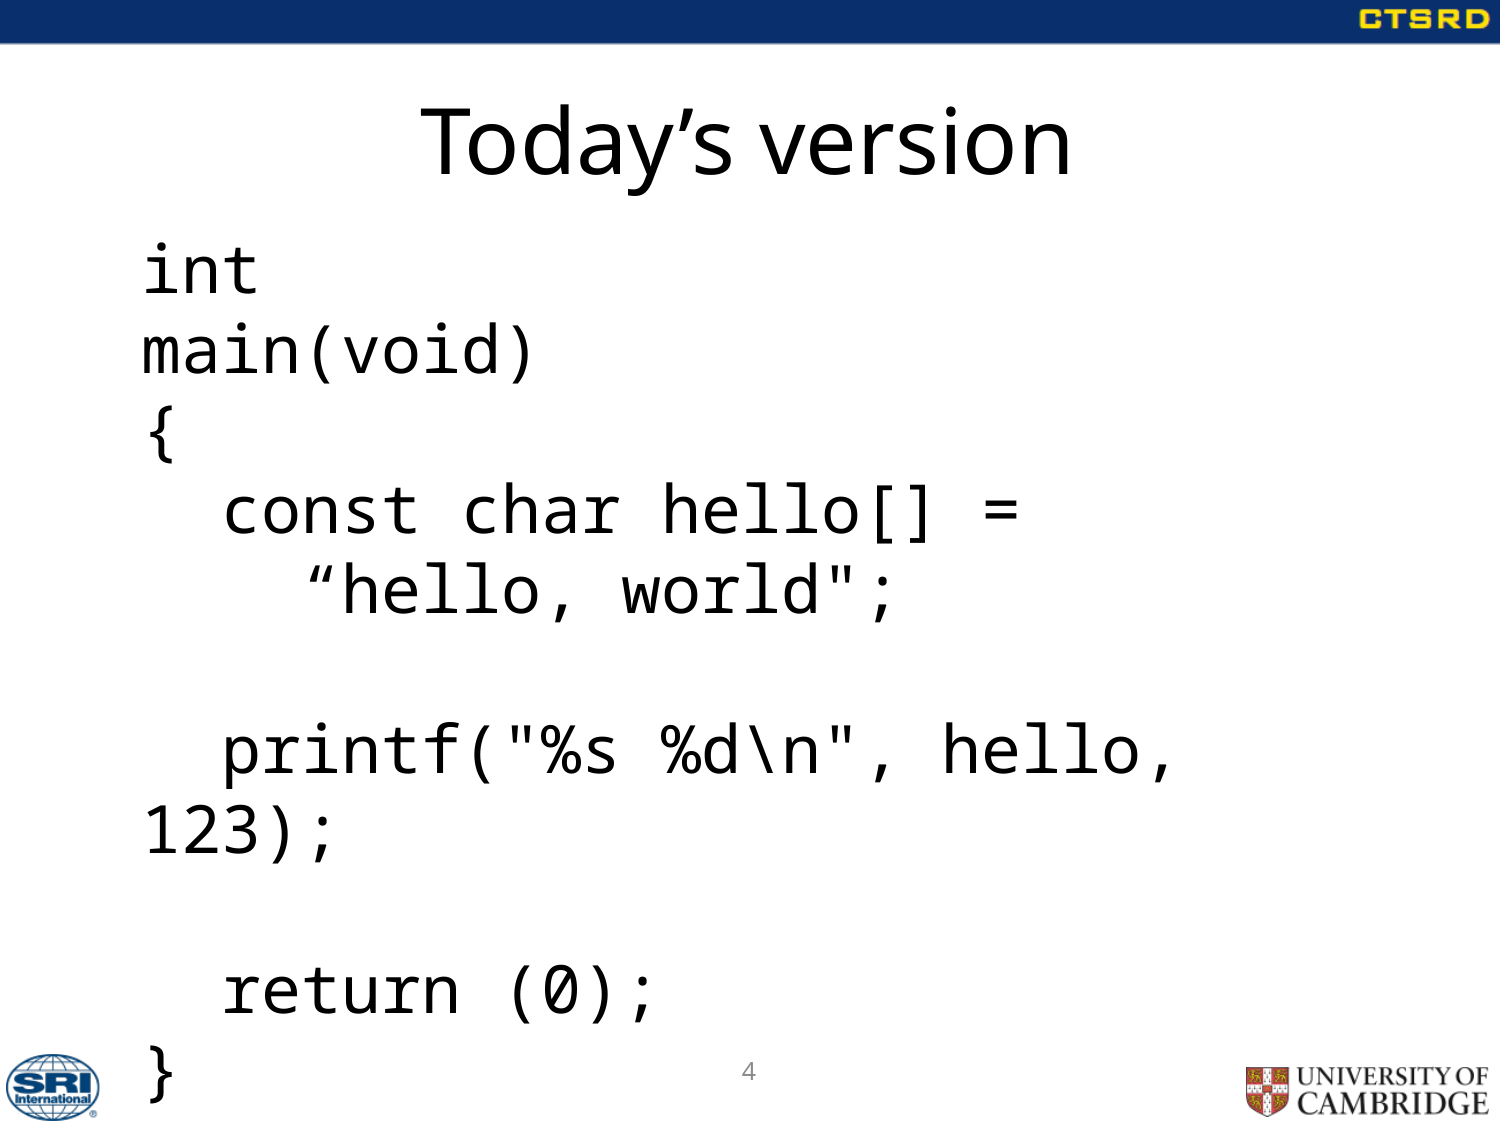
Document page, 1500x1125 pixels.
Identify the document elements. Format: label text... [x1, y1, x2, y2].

picture [0, 0, 1500, 61]
picture [6, 1054, 100, 1121]
picture [1246, 1066, 1489, 1117]
text_box int main(void) { const char hello[] = “hello, world"; printf("%s %d\n", hello, 123); return (0); } [127, 219, 1382, 1114]
title Today’s version [73, 45, 1423, 231]
